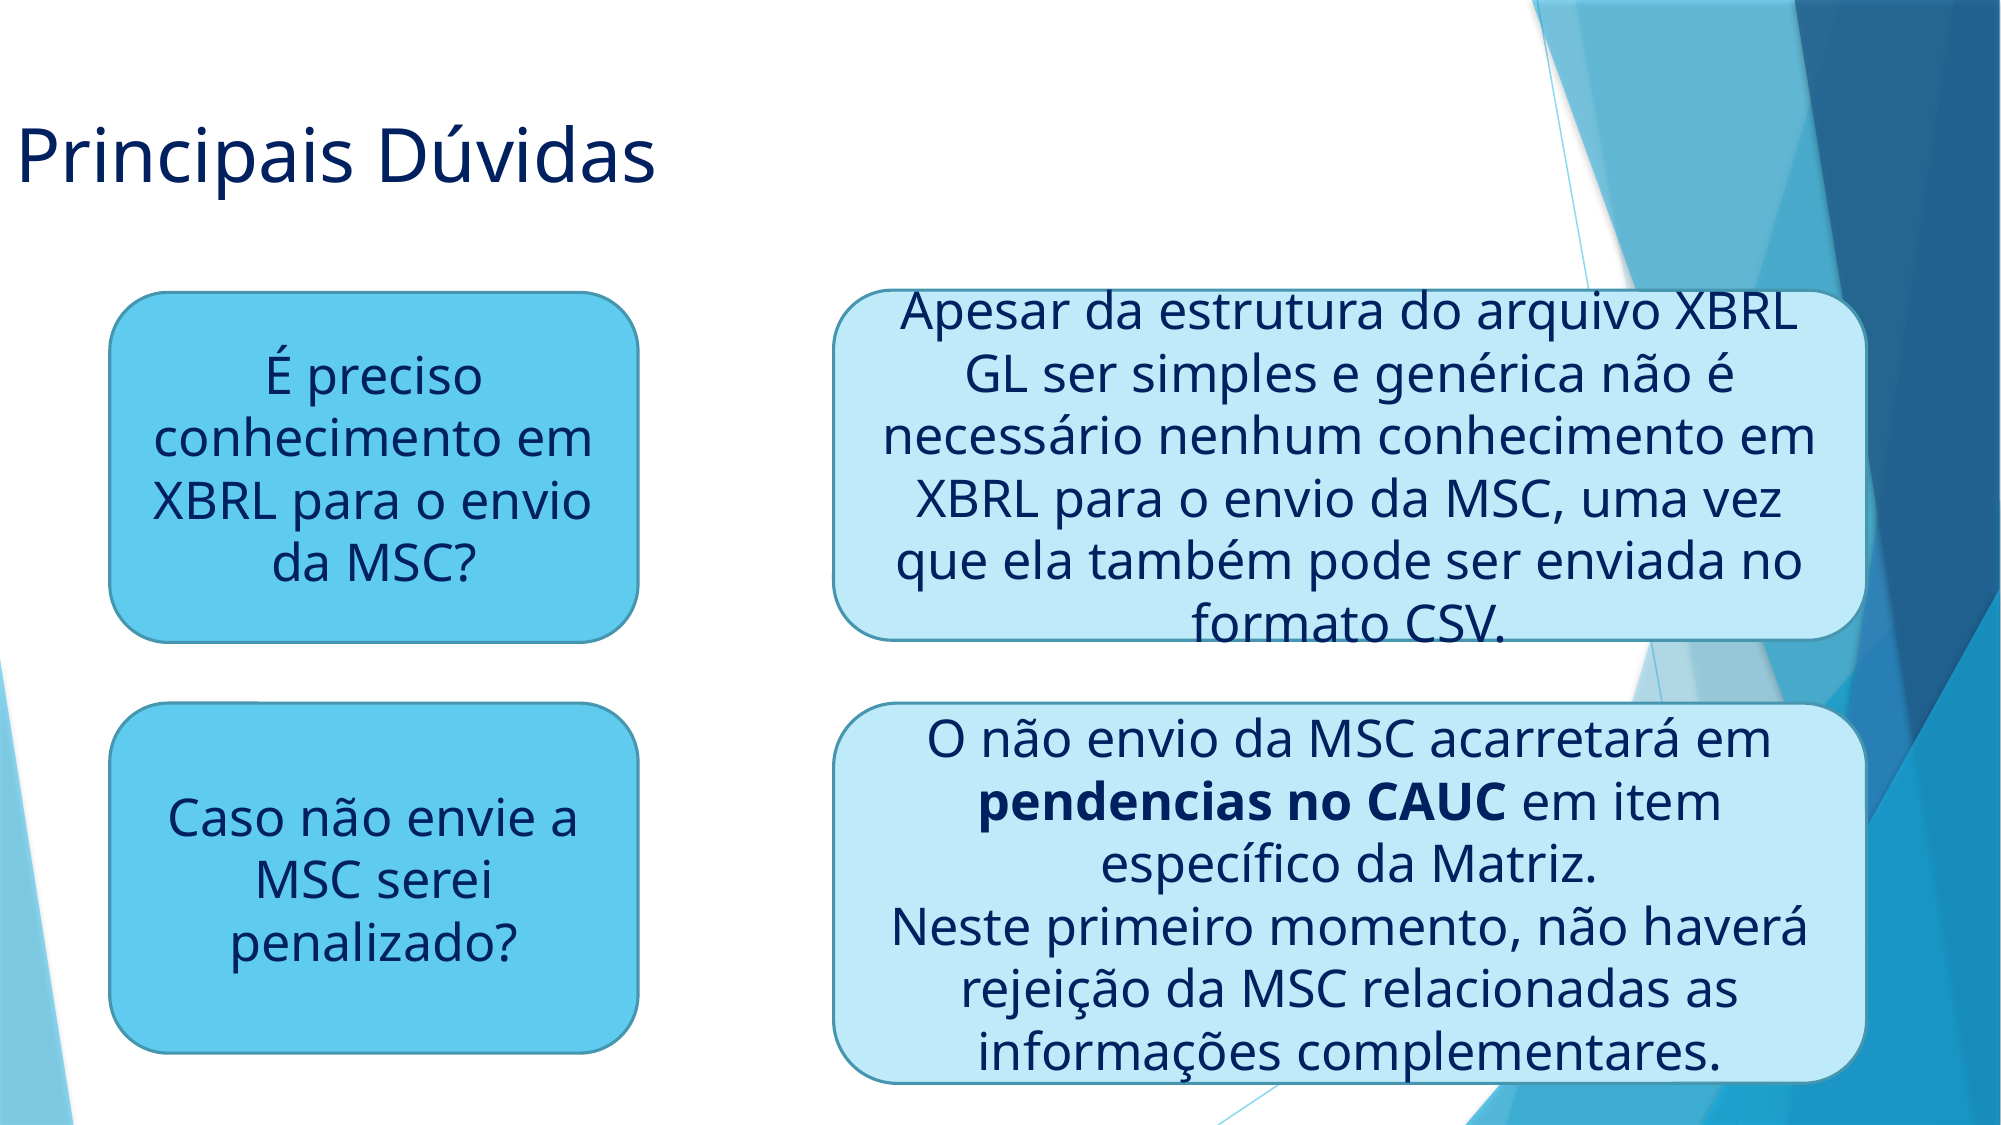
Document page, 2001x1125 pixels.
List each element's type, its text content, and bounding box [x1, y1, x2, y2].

title Principais Dúvidas [0, 99, 1411, 317]
text_box É preciso conhecimento em XBRL para o envio da MSC? [108, 290, 640, 644]
text_box Apesar da estrutura do arquivo XBRL GL ser simples e genérica não é necessário nenhum conhecimento em XBRL para o envio da MSC, uma vez que ela também pode ser enviada no formato CSV. [831, 288, 1869, 642]
text_box O não envio da MSC acarretará em pendencias no CAUC em item específico da Matriz. Neste primeiro momento, não haverá rejeição da MSC relacionadas as informações complementares. [832, 701, 1869, 1085]
text_box Caso não envie a MSC serei penalizado? [108, 701, 640, 1055]
